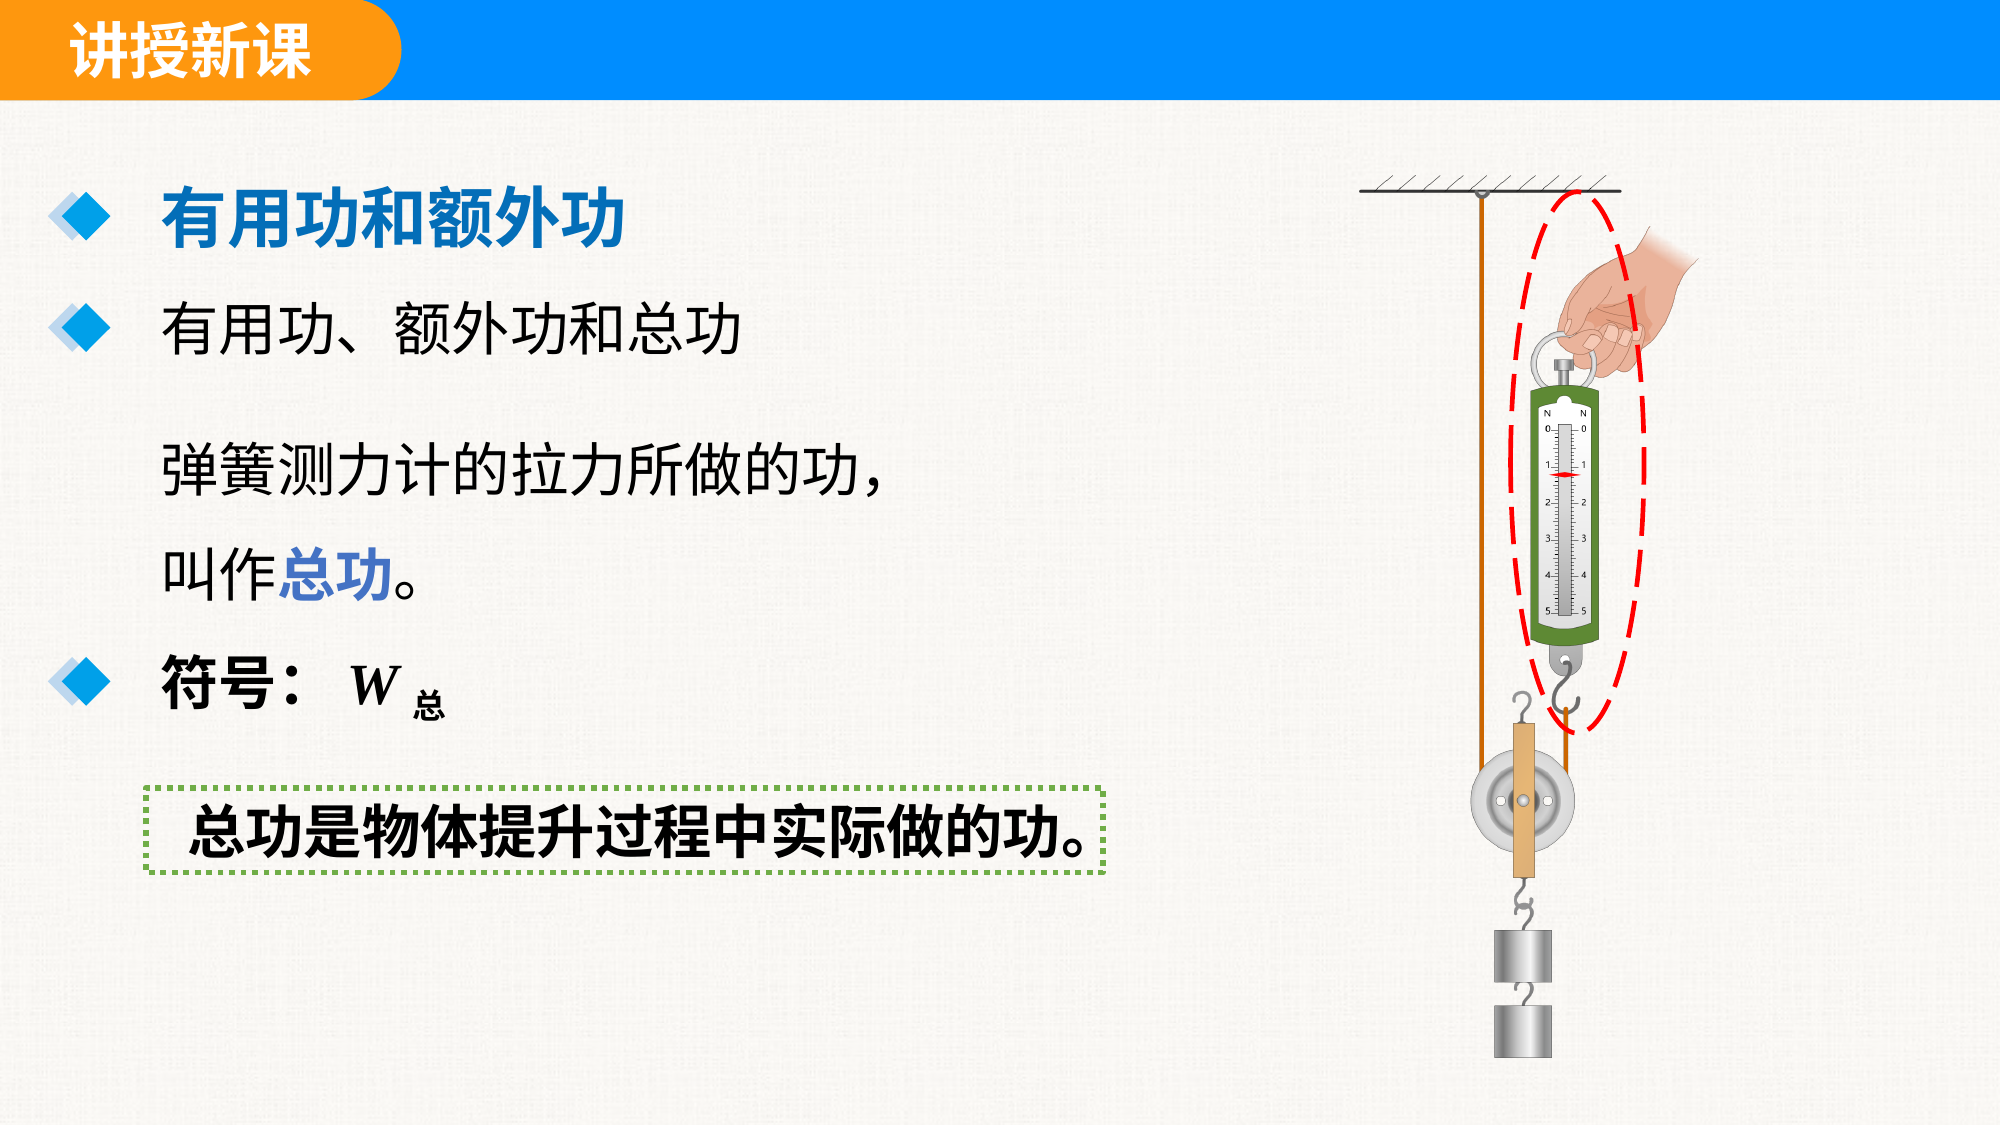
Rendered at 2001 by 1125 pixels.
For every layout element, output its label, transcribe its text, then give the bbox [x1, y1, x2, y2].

text_box 有用功、额外功和总功 [145, 284, 807, 370]
text_box 有用功和额外功 [145, 168, 806, 263]
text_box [54, 664, 104, 699]
text_box 总功是物体提升过程中实际做的功。 [145, 787, 1103, 873]
text_box 弹簧测力计的拉力所做的功，叫作总功。 [145, 390, 915, 616]
picture [1337, 101, 1883, 1095]
text_box W总 [331, 638, 506, 733]
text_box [54, 310, 104, 345]
text_box 符号： [145, 638, 331, 724]
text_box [54, 198, 104, 234]
